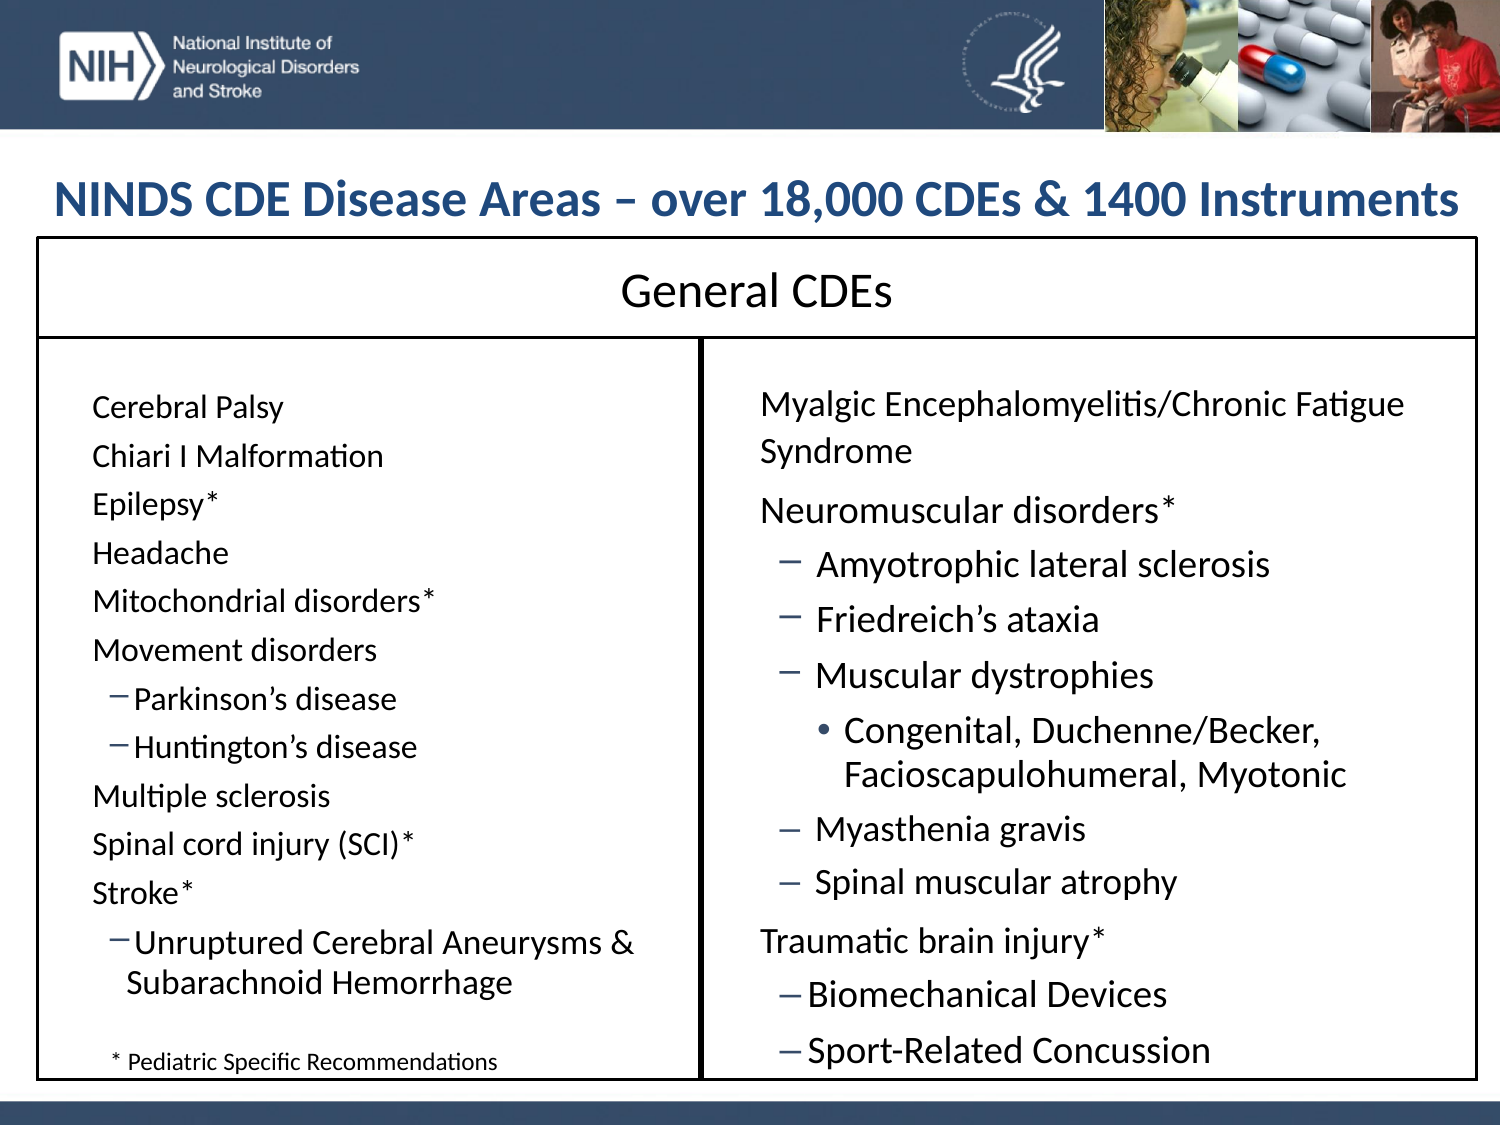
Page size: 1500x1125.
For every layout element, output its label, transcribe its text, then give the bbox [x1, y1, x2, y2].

title NINDS CDE Disease Areas – over 18,000 CDEs & 1400 Instruments [14, 137, 1500, 261]
picture [0, 0, 1500, 1125]
text_box Myalgic Encephalomyelitis/Chronic Fatigue Syndrome Neuromuscular disorders* Amyotrophic lateral sclerosis Friedreich’s ataxia Muscular dystrophies Congenital, Duchenne/Becker, Facioscapulohumeral, Myotonic Myasthenia gravis Spinal muscular atrophy Traumatic brain injury* Biomechanical Devices Sport-Related Concussion [699, 338, 1477, 1080]
text_box Cerebral Palsy Chiari I Malformation Epilepsy* Headache Mitochondrial disorders* Movement disorders Parkinson’s disease Huntington’s disease Multiple sclerosis Spinal cord injury (SCI)* Stroke* Unruptured Cerebral Aneurysms & Subarachnoid Hemorrhage * Pediatric Specific Recommendations [37, 338, 699, 1080]
text_box General CDEs [37, 237, 1477, 338]
